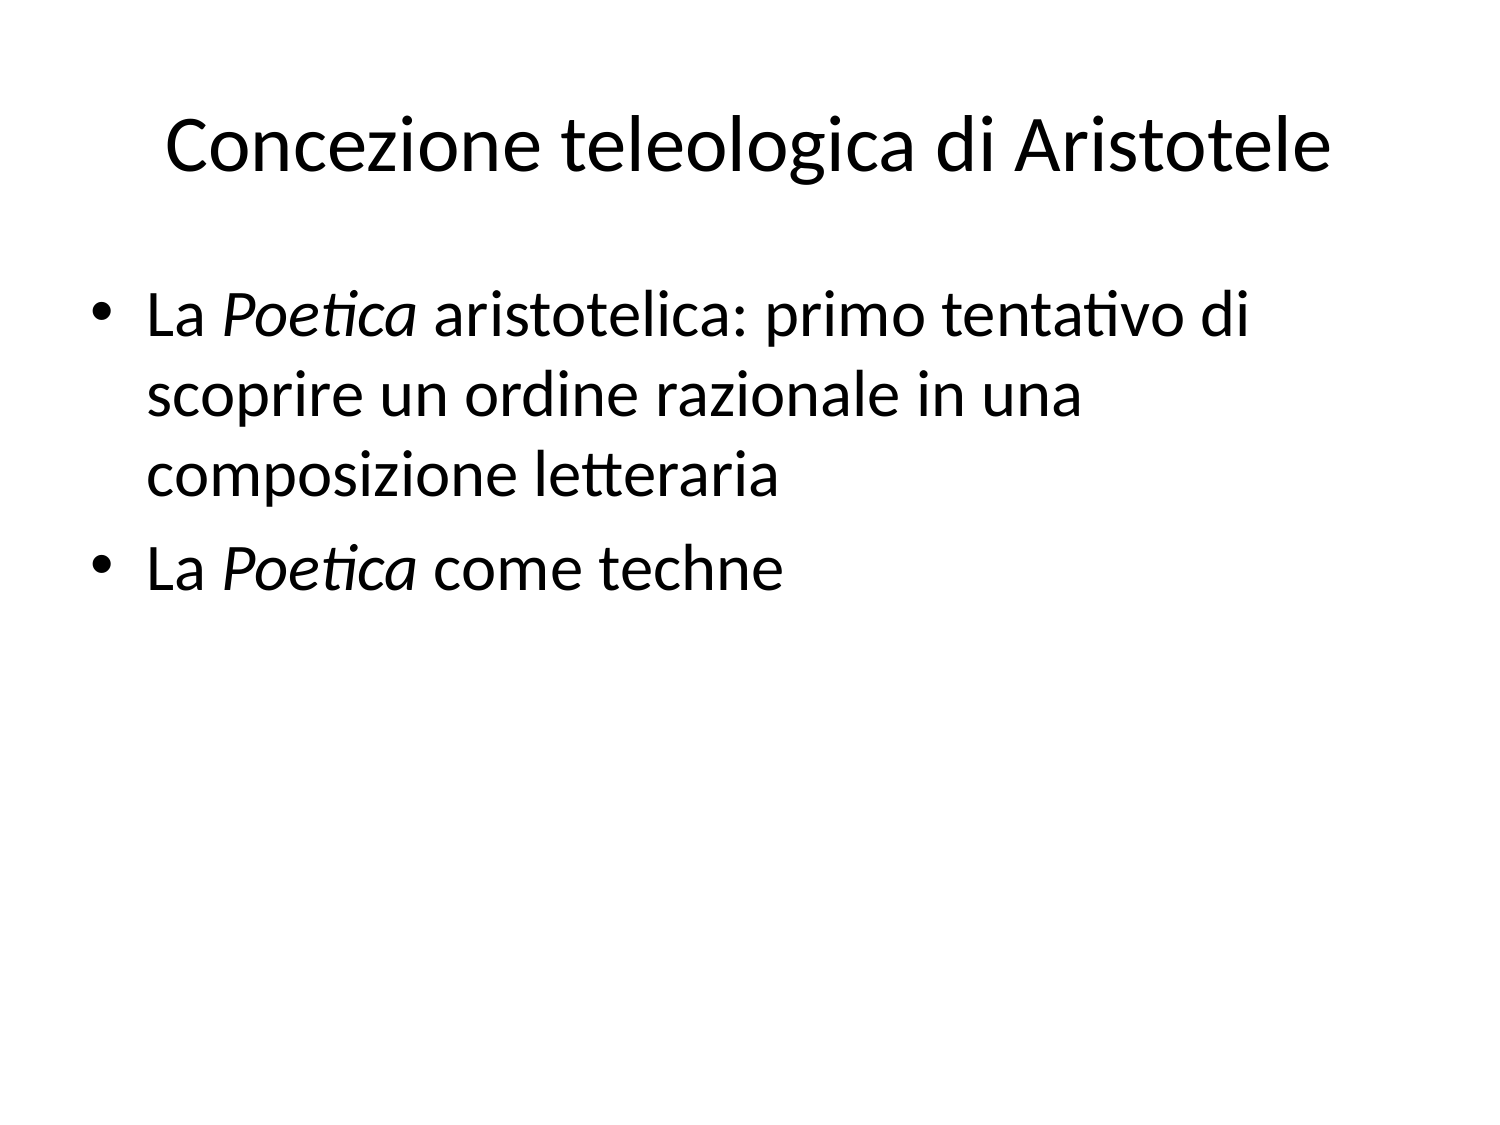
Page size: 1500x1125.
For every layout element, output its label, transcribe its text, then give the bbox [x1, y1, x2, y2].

list La Poetica aristotelica: primo tentativo di scoprire un ordine razionale in una composizione letteraria La Poetica come techne [75, 262, 1425, 1005]
title Concezione teleologica di Aristotele [75, 45, 1425, 233]
